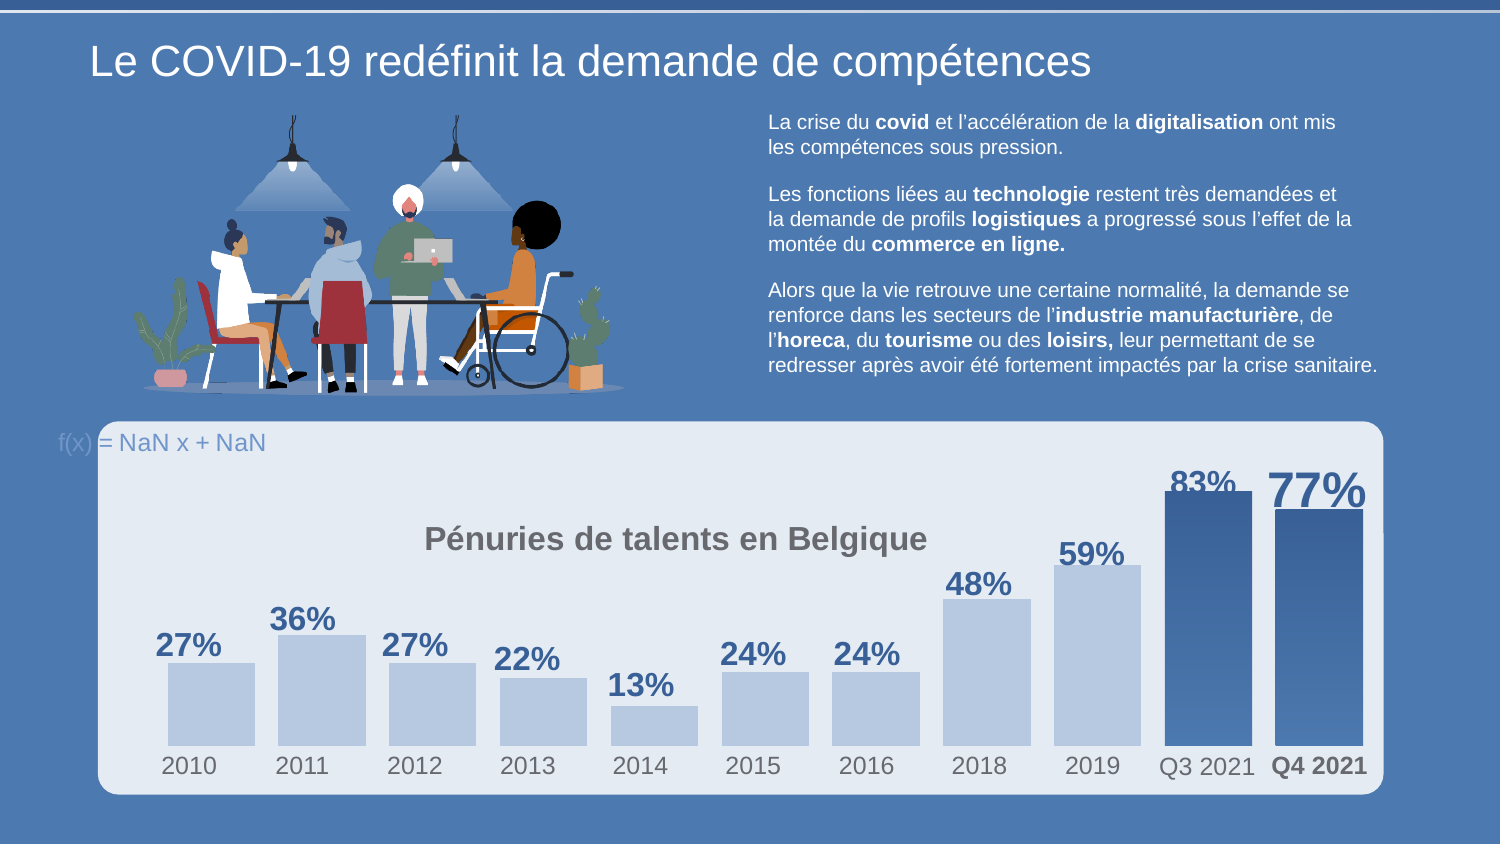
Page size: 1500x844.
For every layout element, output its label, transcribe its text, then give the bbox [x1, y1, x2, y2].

picture [107, 71, 648, 438]
title Le COVID-19 redéfinit la demande de compétences [74, 10, 1425, 107]
list La crise du covid et l’accélération de la digitalisation ont mis les compétences sous pression. Les fonctions liées au technologie restent très demandées et la demande de profils logistiques a progressé sous l’effet de la montée du commerce en ligne. Alors que la vie retrouve une certaine normalité, la demande se renforce dans les secteurs de l’industrie manufacturière, de l’horeca, du tourisme ou des loisirs, leur permettant de se redresser après avoir été fortement impactés par la crise sanitaire. [768, 107, 1403, 420]
text_box [0, 11, 1500, 844]
chart [43, 421, 1476, 796]
